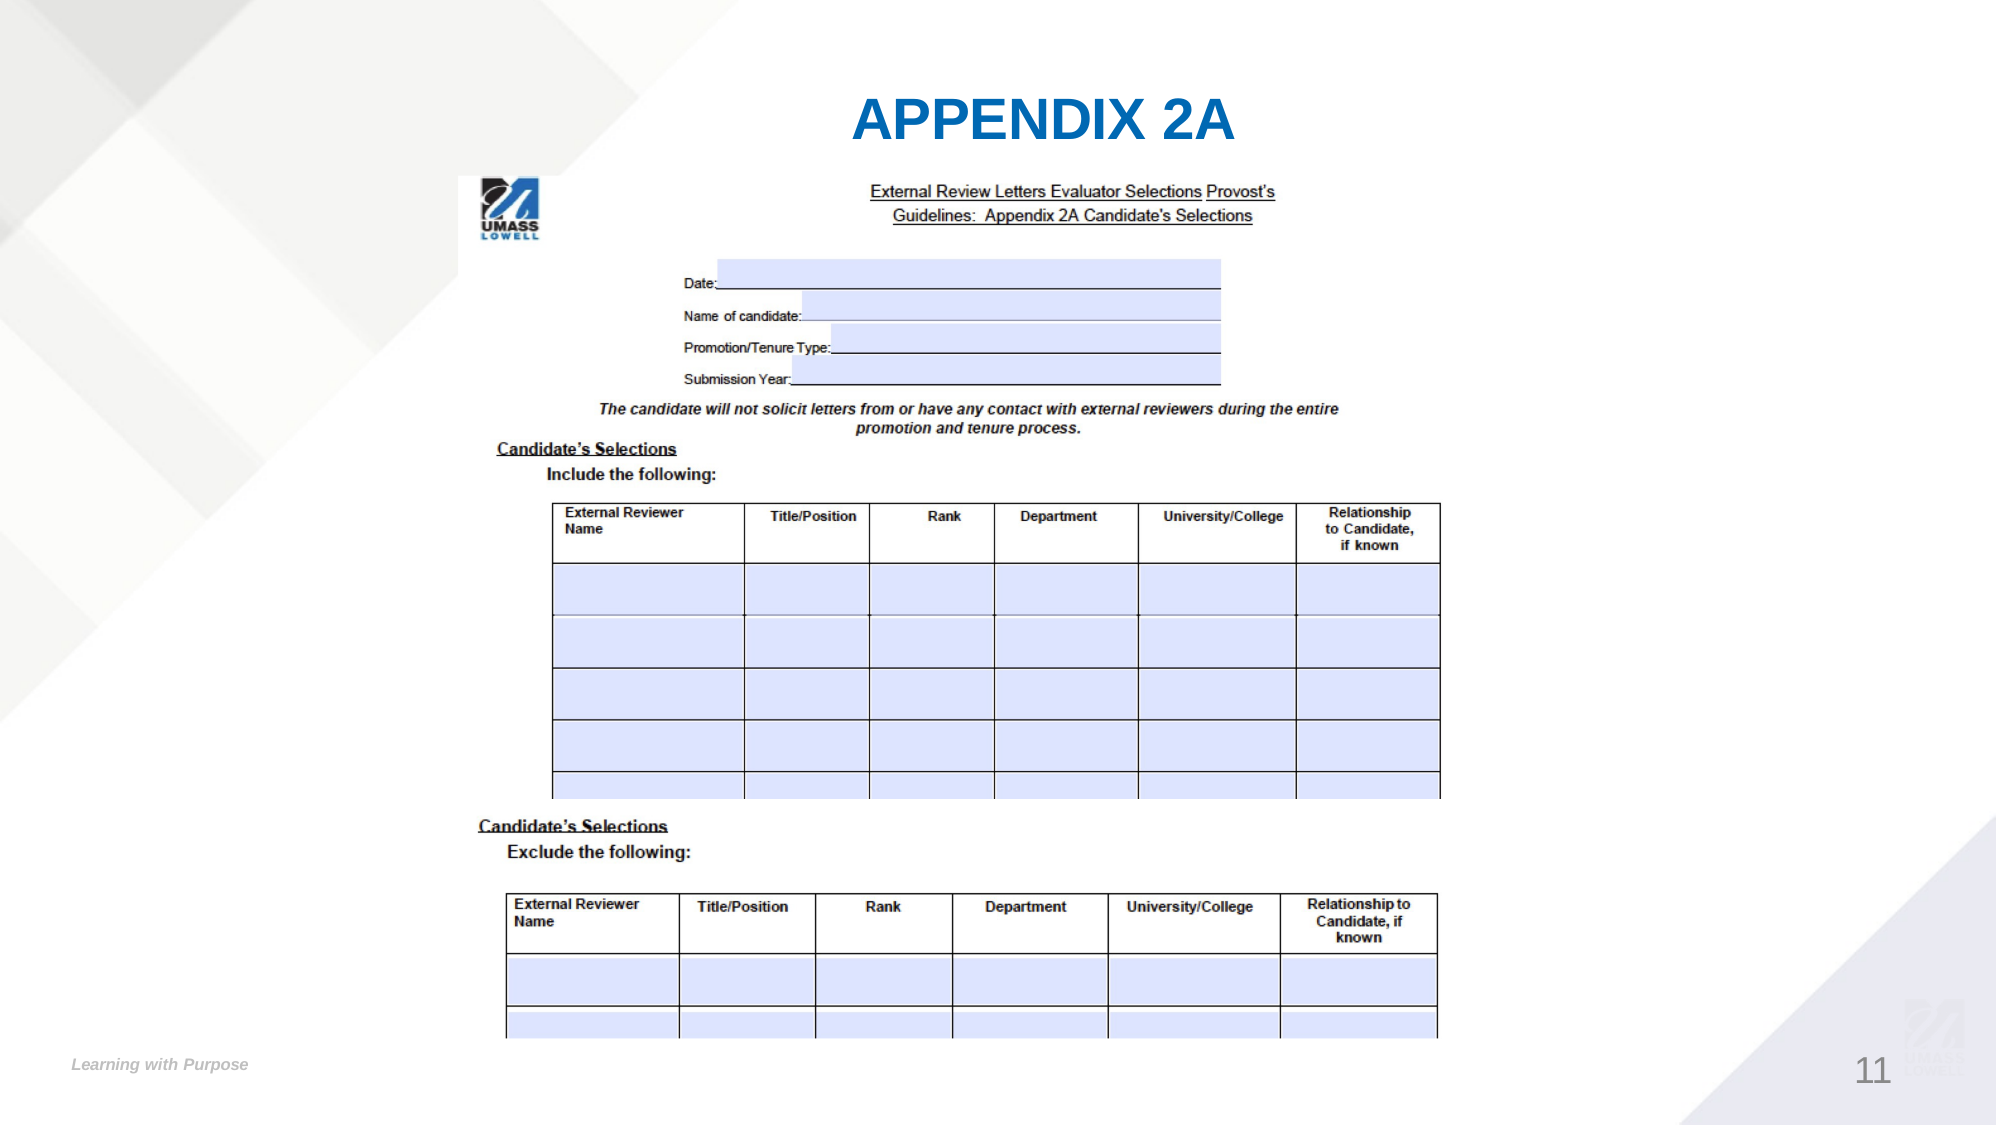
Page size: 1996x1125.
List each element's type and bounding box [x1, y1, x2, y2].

text_box [457, 175, 1459, 1039]
text_box [0, 0, 1996, 1125]
